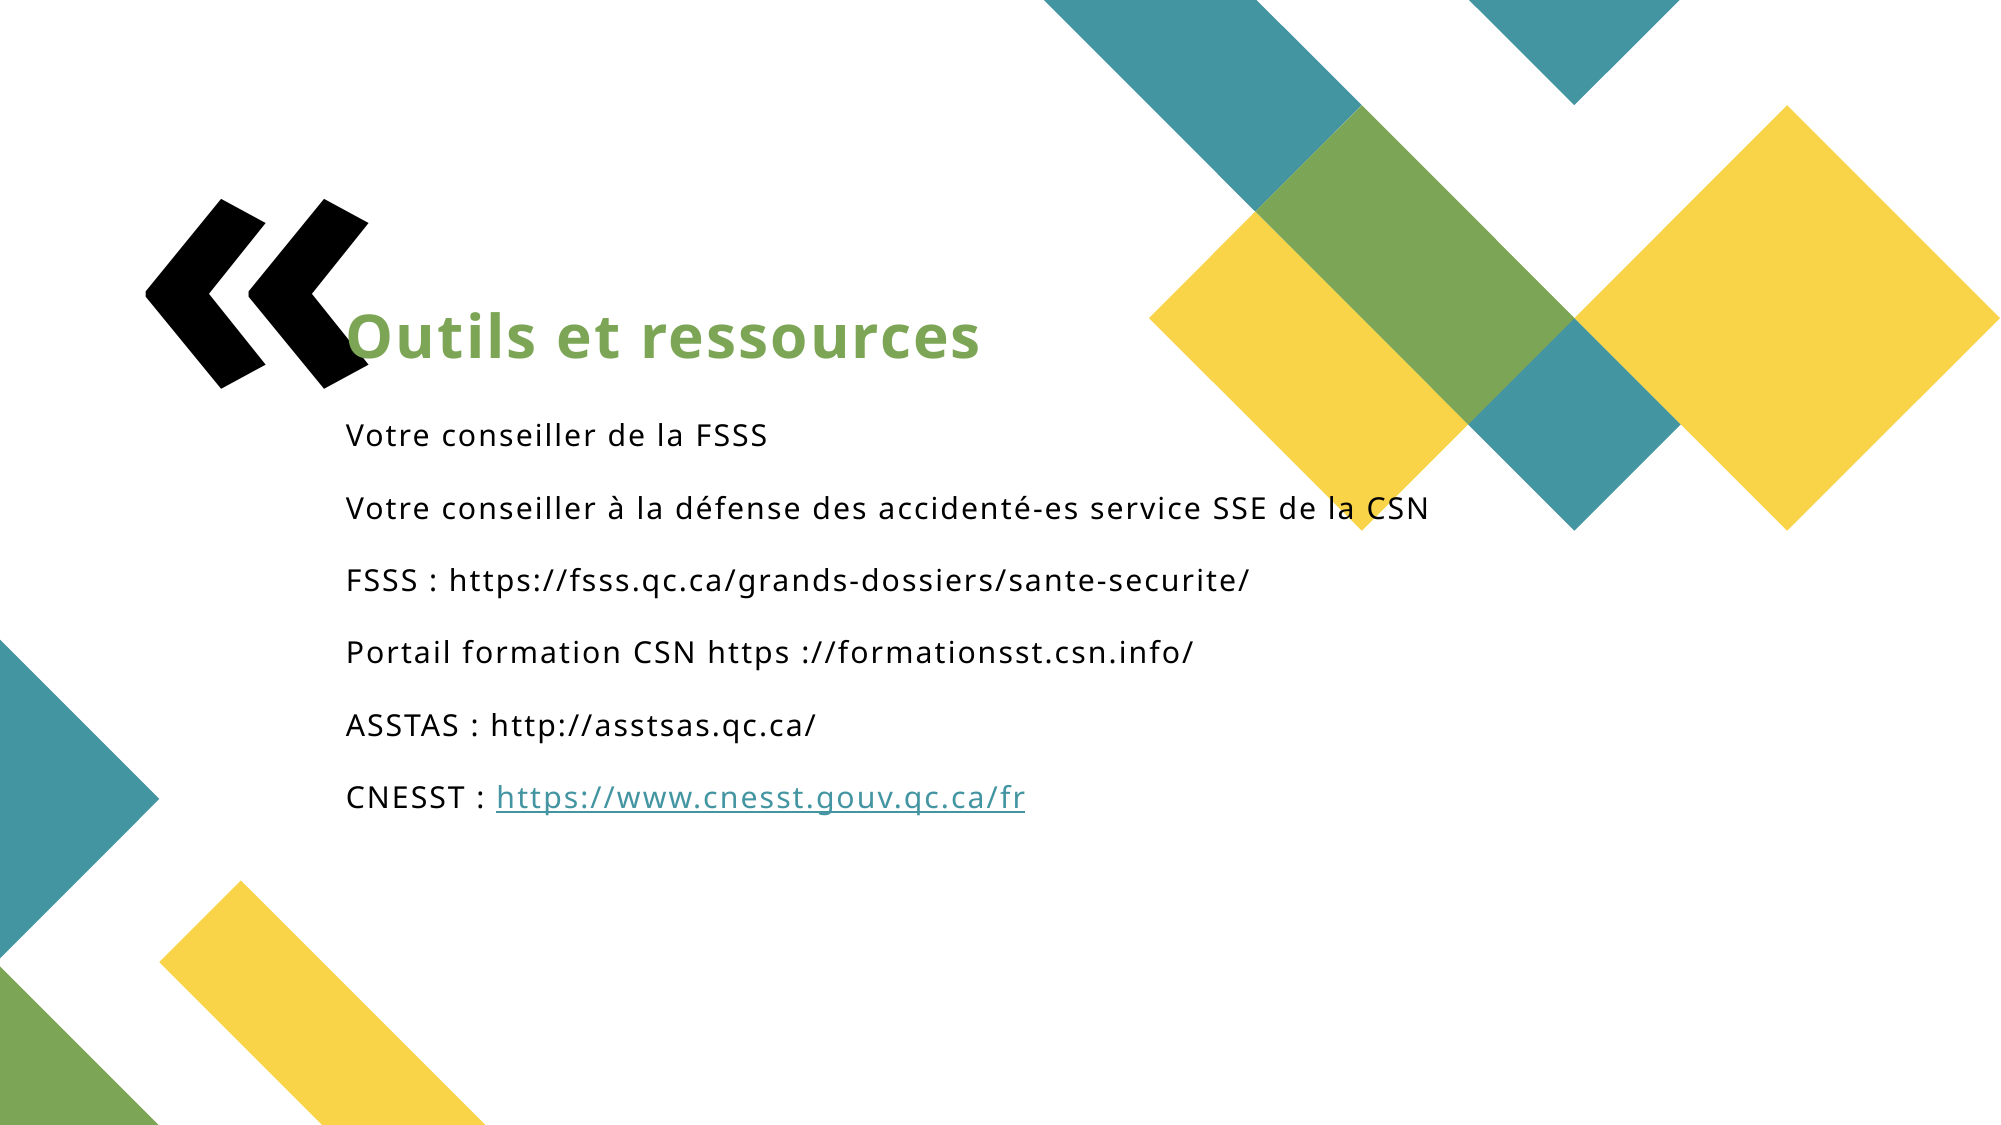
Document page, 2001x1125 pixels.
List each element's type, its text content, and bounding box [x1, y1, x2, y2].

title Outils et ressources Votre conseiller de la FSSS Votre conseiller à la défense des accidenté-es service SSE de la CSN FSSS : https://fsss.qc.ca/grands-dossiers/sante-securite/ Portail formation CSN https ://formationsst.csn.info/ ASSTAS : http://asstsas.qc.ca/ CNESST : https://www.cnesst.gouv.qc.ca/fr [345, 297, 1725, 1040]
